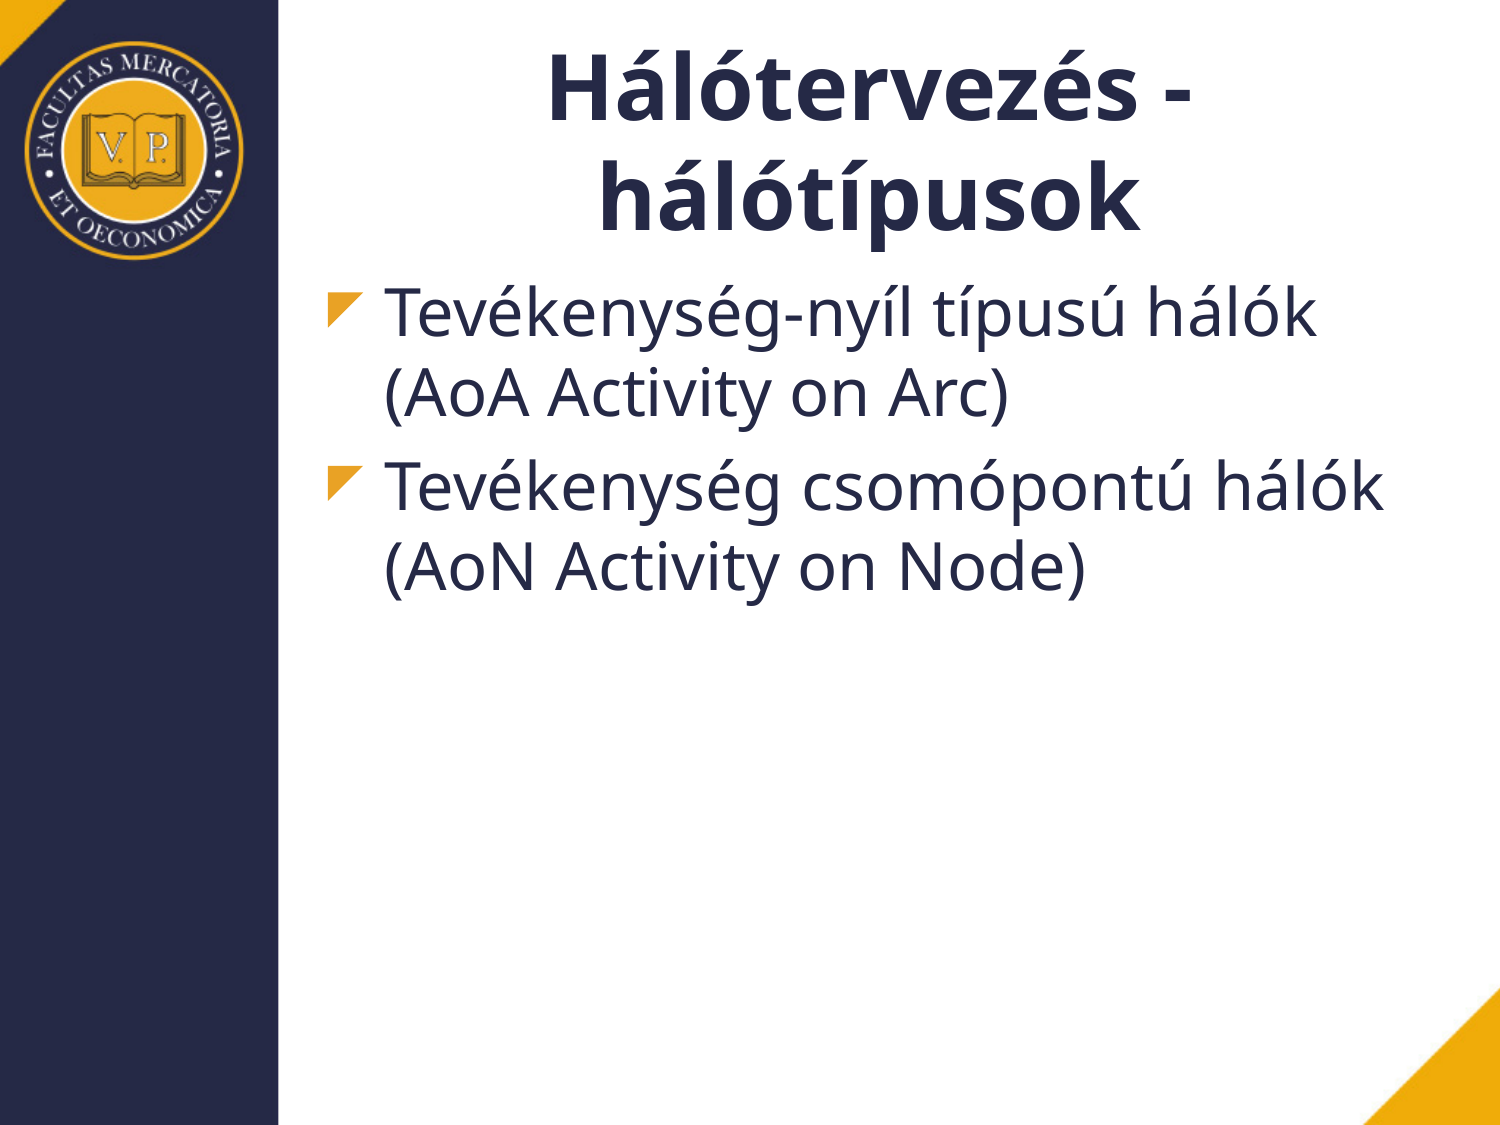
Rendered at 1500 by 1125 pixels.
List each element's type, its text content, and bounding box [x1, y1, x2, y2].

title Hálótervezés - hálótípusok [312, 44, 1426, 233]
picture [0, 0, 1500, 1125]
list Tevékenység-nyíl típusú hálók (AoA Activity on Arc) Tevékenység csomópontú hálók (AoN Activity on Node) [312, 262, 1426, 1006]
